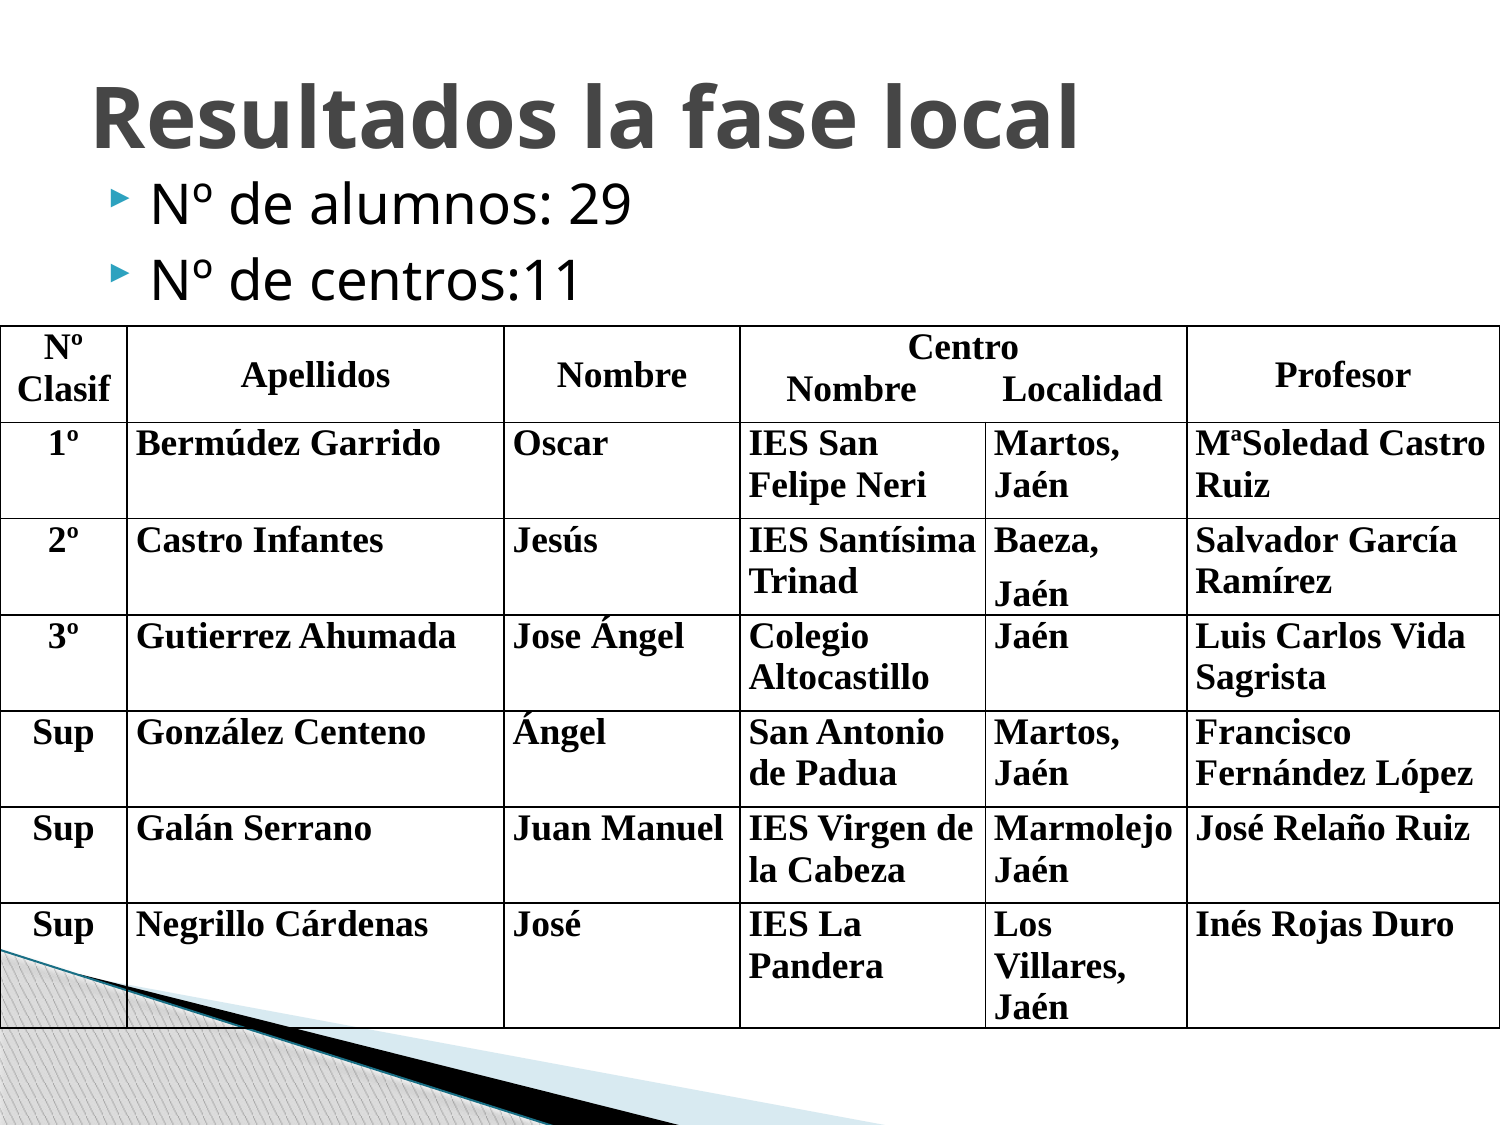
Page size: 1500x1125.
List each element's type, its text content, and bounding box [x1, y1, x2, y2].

table_cell Martos, Jaén [986, 423, 1186, 518]
table_header Apellidos [128, 327, 503, 422]
table_header Centro Nombre Localidad [741, 327, 1186, 422]
table_header Nº Clasif [1, 327, 126, 422]
table_cell MªSoledad Castro Ruiz [1188, 423, 1499, 518]
table_cell Martos, Jaén [986, 712, 1186, 806]
table_cell Jesús [505, 519, 739, 614]
table_cell Negrillo Cárdenas [128, 904, 503, 1027]
table_cell Sup [1, 904, 126, 1027]
table_header Profesor [1188, 327, 1499, 422]
table_cell Jaén [986, 616, 1186, 710]
table_cell Marmolejo Jaén [986, 808, 1186, 902]
table_cell Gutierrez Ahumada [128, 616, 503, 710]
table_cell 3º [1, 616, 126, 710]
list Nº de alumnos: 29 Nº de centros:11 [75, 185, 1425, 325]
table_cell Juan Manuel [505, 808, 739, 902]
table_cell Ángel [505, 712, 739, 806]
table_cell Luis Carlos Vida Sagrista [1188, 616, 1499, 710]
table_cell Colegio Altocastillo [741, 616, 985, 710]
table_cell Francisco Fernández López [1188, 712, 1499, 806]
table_cell Bermúdez Garrido [128, 423, 503, 518]
table_header Nombre [505, 327, 739, 422]
table_cell Sup [1, 808, 126, 902]
table_cell Los Villares, Jaén [986, 904, 1186, 1027]
table_cell Jose Ángel [505, 616, 739, 710]
table_cell Castro Infantes [128, 519, 503, 614]
table_cell 1º [1, 423, 126, 518]
table_cell Oscar [505, 423, 739, 518]
table_cell Galán Serrano [128, 808, 503, 902]
table_cell González Centeno [128, 712, 503, 806]
table_cell IES Virgen de la Cabeza [741, 808, 985, 902]
title Resultados la fase local [75, 45, 1425, 185]
table_cell Baeza, Jaén [986, 519, 1186, 614]
table_cell San Antonio de Padua [741, 712, 985, 806]
table_cell José [505, 904, 739, 1027]
table_cell IES San Felipe Neri [741, 423, 985, 518]
table_cell Inés Rojas Duro [1188, 904, 1499, 1027]
table_cell José Relaño Ruiz [1188, 808, 1499, 902]
table_cell IES La Pandera [741, 904, 985, 1027]
table_cell IES Santísima Trinad [741, 519, 985, 614]
table_cell Salvador García Ramírez [1188, 519, 1499, 614]
table_cell Sup [1, 712, 126, 806]
table_cell 2º [1, 519, 126, 614]
